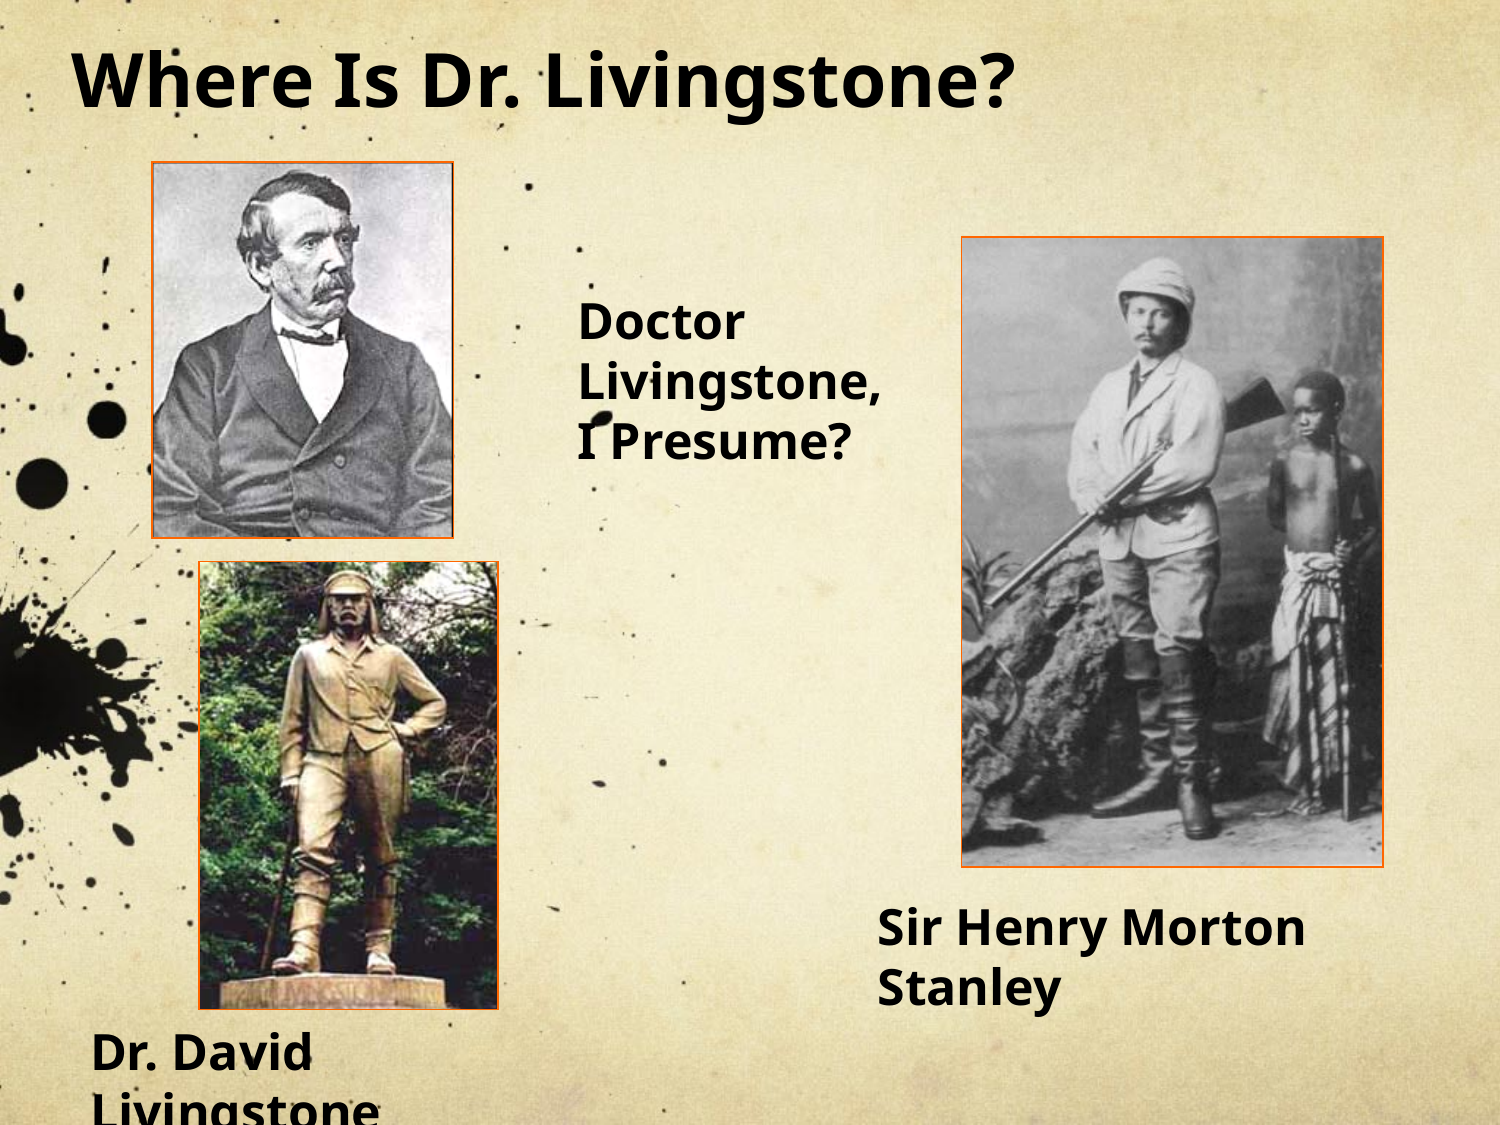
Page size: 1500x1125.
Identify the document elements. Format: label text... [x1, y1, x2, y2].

picture [0, 0, 1500, 1125]
text_box Sir Henry Morton Stanley [862, 887, 1488, 1024]
text_box Doctor Livingstone, I Presume? [562, 281, 913, 479]
text_box Dr. David Livingstone [75, 1012, 625, 1088]
text_box Where Is Dr. Livingstone? [37, 24, 1463, 131]
